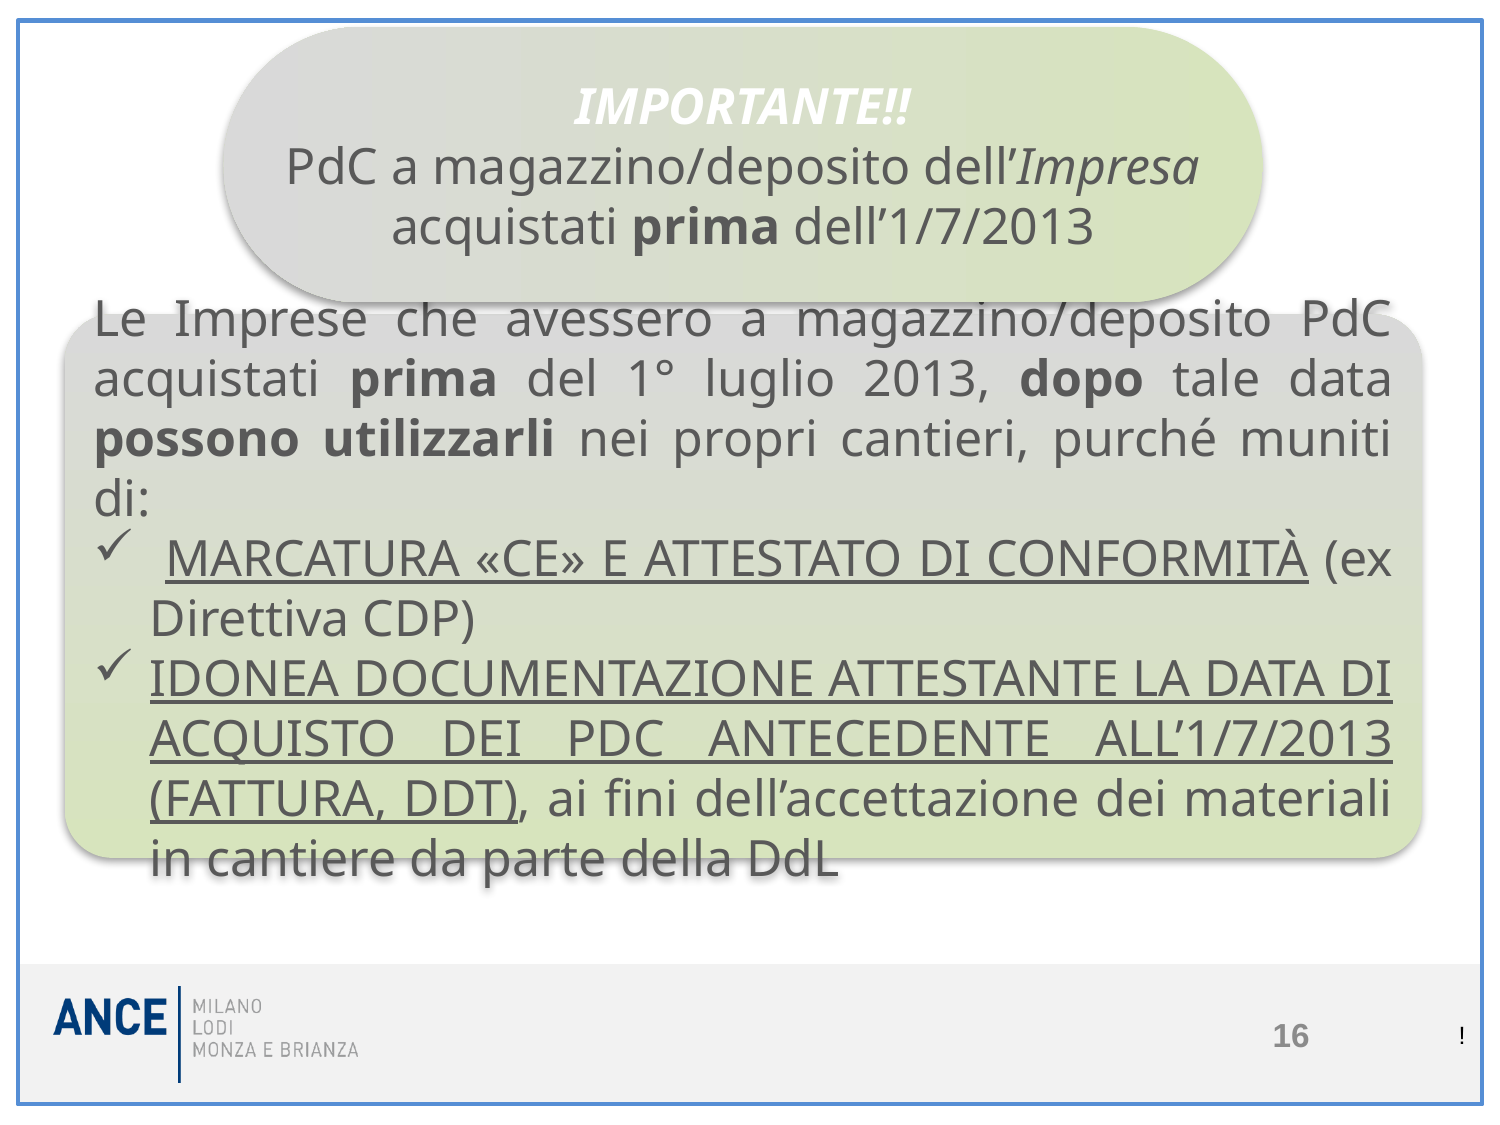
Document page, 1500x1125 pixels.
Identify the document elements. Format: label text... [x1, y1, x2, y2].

text_box Le Imprese che avessero a magazzino/deposito PdC acquistati prima del 1° luglio 2013, dopo tale data possono utilizzarli nei propri cantieri, purché muniti di: MARCATURA «CE» E ATTESTATO DI CONFORMITÀ (ex Direttiva CDP) IDONEA DOCUMENTAZIONE ATTESTANTE LA DATA DI ACQUISTO DEI PDC ANTECEDENTE ALL’1/7/2013 (FATTURA, DDT), ai fini dell’accettazione dei materiali in cantiere da parte della DdL [62, 312, 1424, 860]
slide_number 16 [1116, 1004, 1467, 1065]
title ! [927, 967, 1481, 1102]
text_box IMPORTANTE!! PdC a magazzino/deposito dell’Impresa acquistati prima dell’1/7/2013 [221, 24, 1266, 305]
picture [53, 986, 358, 1083]
